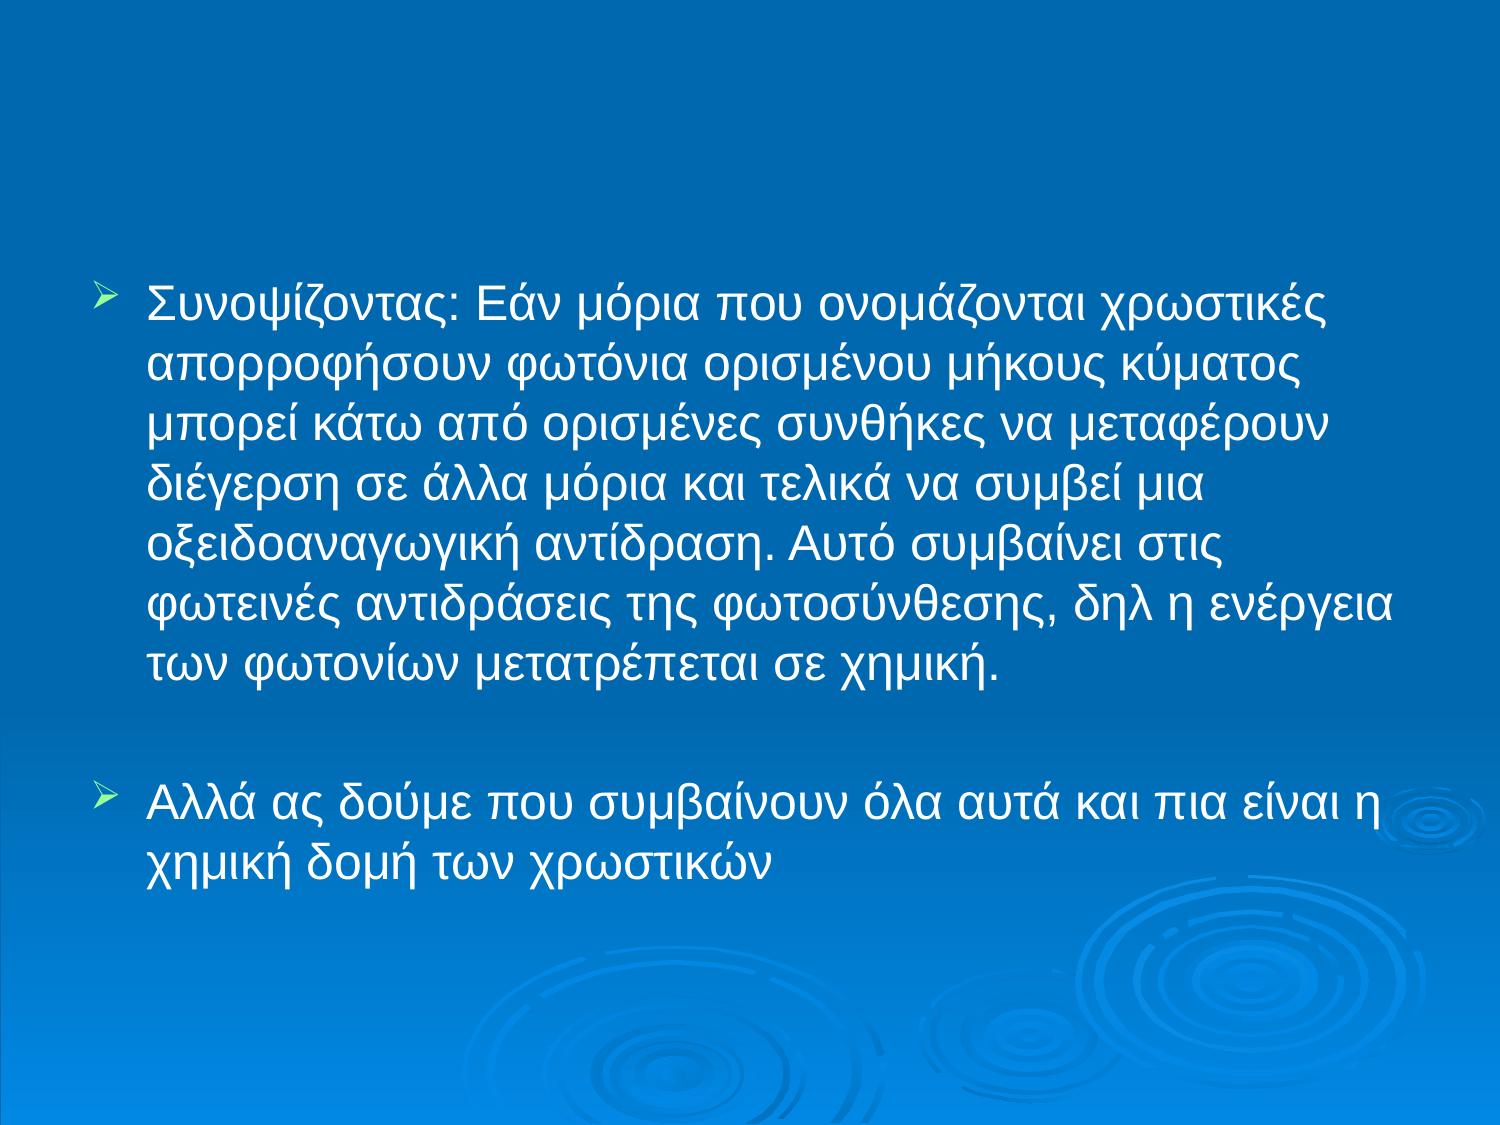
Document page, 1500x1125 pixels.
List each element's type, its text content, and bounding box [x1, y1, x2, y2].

list Συνοψίζοντας: Εάν μόρια που ονομάζονται χρωστικές απορροφήσουν φωτόνια ορισμένου μήκους κύματος μπορεί κάτω από ορισμένες συνθήκες να μεταφέρουν διέγερση σε άλλα μόρια και τελικά να συμβεί μια οξειδοαναγωγική αντίδραση. Αυτό συμβαίνει στις φωτεινές αντιδράσεις της φωτοσύνθεσης, δηλ η ενέργεια των φωτονίων μετατρέπεται σε χημική. Αλλά ας δούμε που συμβαίνουν όλα αυτά και πια είναι η χημική δομή των χρωστικών [74, 262, 1426, 1006]
